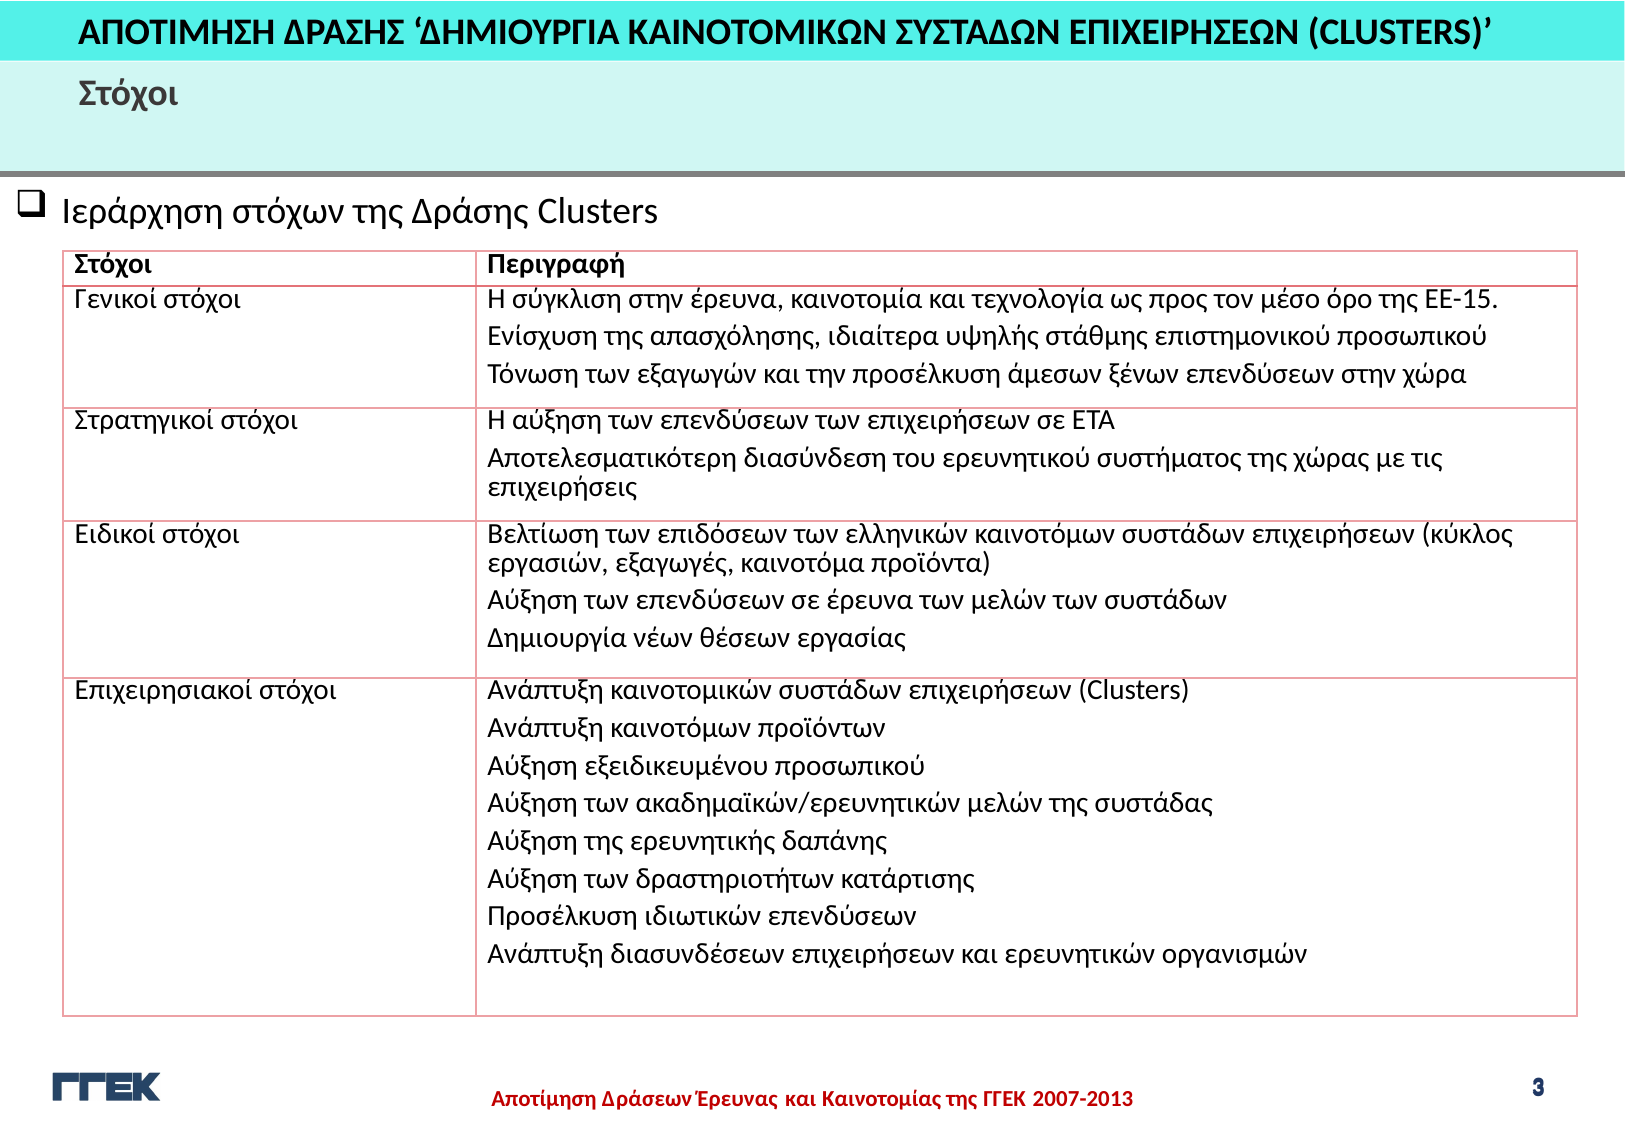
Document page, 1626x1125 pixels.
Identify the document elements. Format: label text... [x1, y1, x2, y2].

table_cell Η αύξηση των επενδύσεων των επιχειρήσεων σε ΕΤΑ Αποτελεσματικότερη διασύνδεση του ερευνητικού συστήματος της χώρας με τις επιχειρήσεις [477, 409, 1576, 520]
table_header Περιγραφή [477, 252, 1576, 285]
text_box Ιεράρχηση στόχων της Δράσης Clusters [0, 178, 1116, 239]
table_cell Γενικοί στόχοι [64, 287, 475, 407]
table_cell Βελτίωση των επιδόσεων των ελληνικών καινοτόμων συστάδων επιχειρήσεων (κύκλος εργασιών, εξαγωγές, καινοτόμα προϊόντα) Αύξηση των επενδύσεων σε έρευνα των μελών των συστάδων Δημιουργία νέων θέσεων εργασίας [477, 522, 1576, 677]
text_box Στόχοι [64, 60, 202, 121]
table_cell Στρατηγικοί στόχοι [64, 409, 475, 520]
picture [52, 1072, 161, 1101]
text_box ΑΠΟΤΙΜΗΣΗ ΔΡΑΣΗΣ ‘ΔΗΜΙΟΥΡΓΙΑ ΚΑΙΝΟΤΟΜΙΚΩΝ ΣΥΣΤΑΔΩΝ ΕΠΙΧΕΙΡΗΣΕΩΝ (CLUSTERS)’ [63, 0, 1618, 60]
table_cell Η σύγκλιση στην έρευνα, καινοτομία και τεχνολογία ως προς τον μέσο όρο της ΕΕ-15. Ενίσχυση της απασχόλησης, ιδιαίτερα υψηλής στάθμης επιστημονικού προσωπικού Τόνωση των εξαγωγών και την προσέλκυση άμεσων ξένων επενδύσεων στην χώρα [477, 287, 1576, 407]
table_cell Επιχειρησιακοί στόχοι [64, 679, 475, 1015]
table_cell Ανάπτυξη καινοτομικών συστάδων επιχειρήσεων (Clusters) Ανάπτυξη καινοτόμων προϊόντων Αύξηση εξειδικευμένου προσωπικού Αύξηση των ακαδημαϊκών/ερευνητικών μελών της συστάδας Αύξηση της ερευνητικής δαπάνης Αύξηση των δραστηριοτήτων κατάρτισης Προσέλκυση ιδιωτικών επενδύσεων Ανάπτυξη διασυνδέσεων επιχειρήσεων και ερευνητικών οργανισμών [477, 679, 1576, 1015]
text_box 3 [1517, 1062, 1596, 1107]
table_header Στόχοι [64, 252, 475, 285]
table_cell Ειδικοί στόχοι [64, 522, 475, 677]
